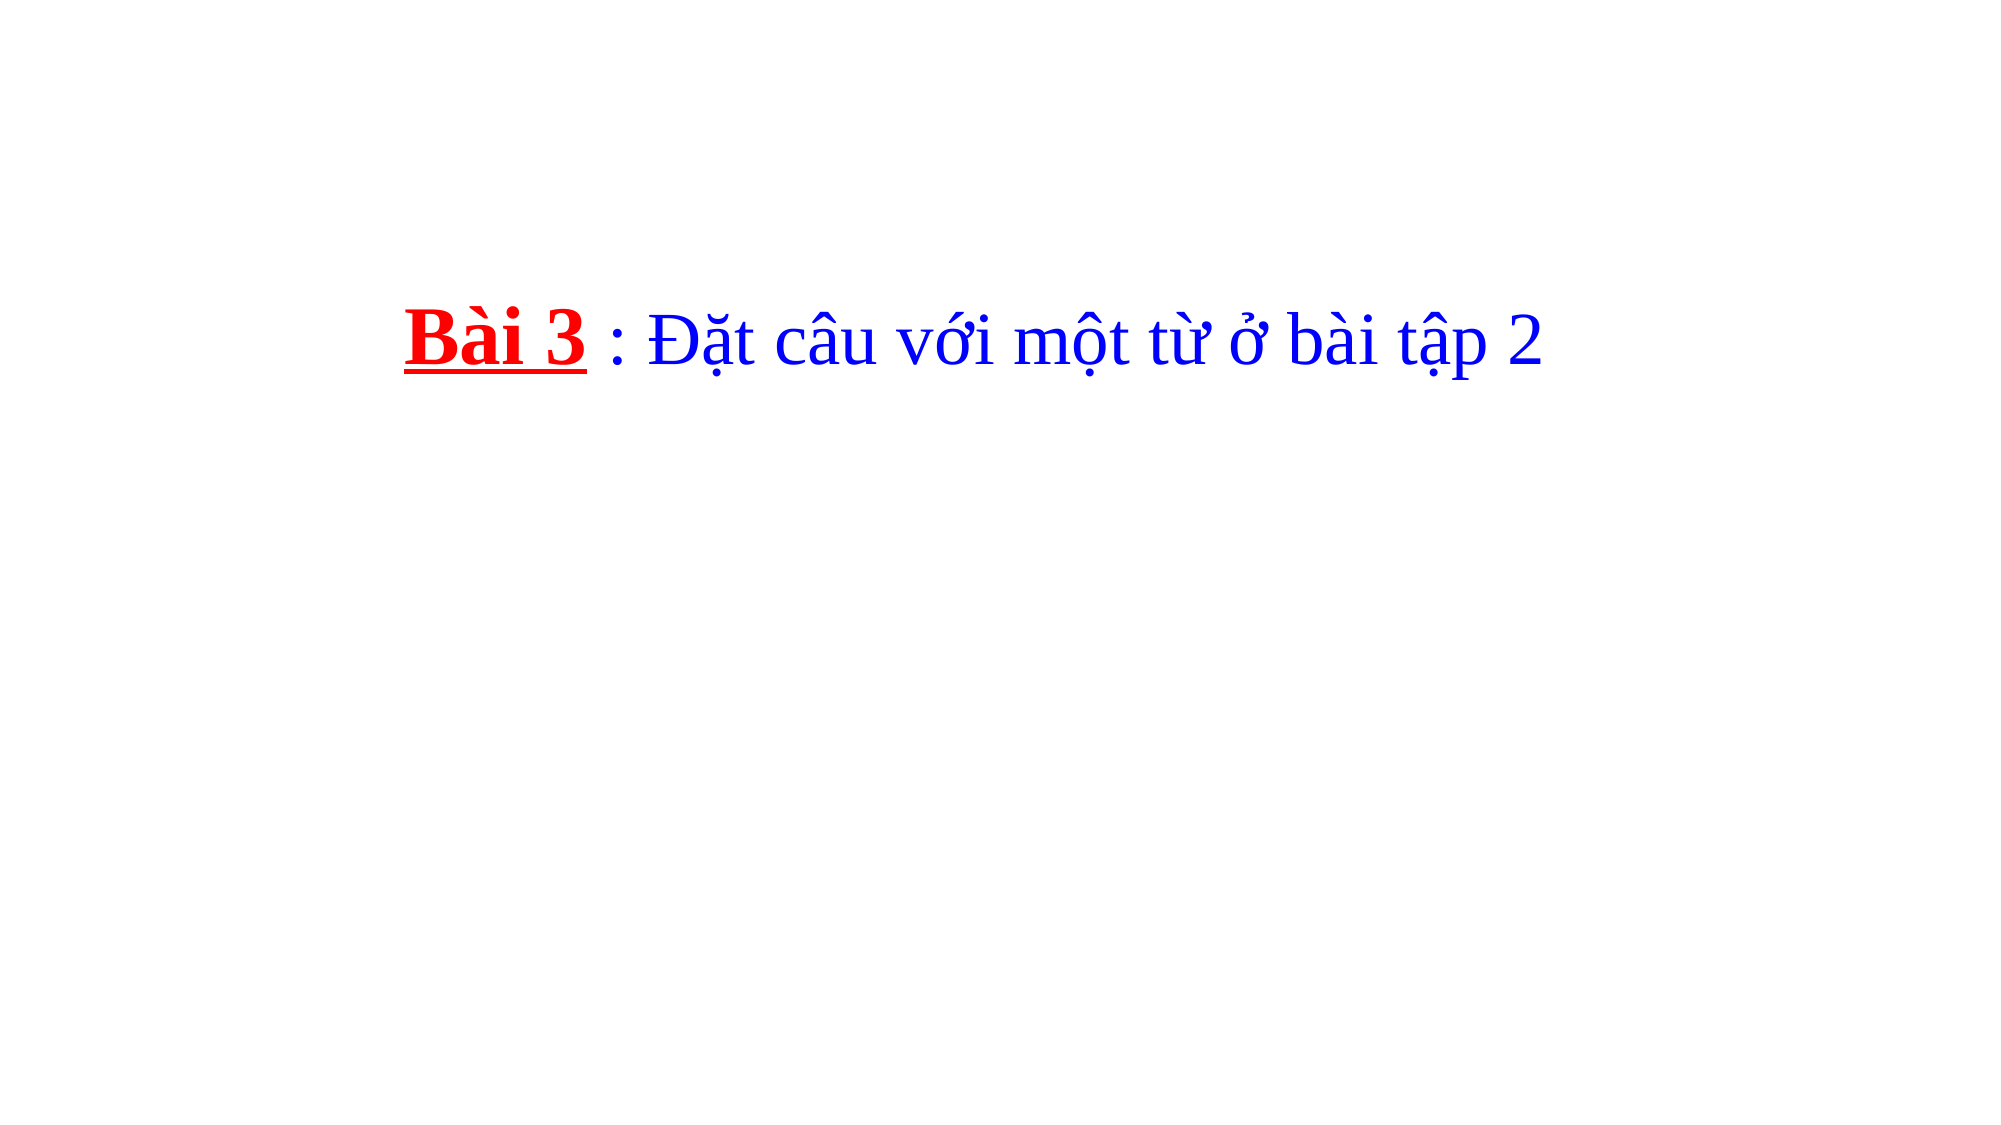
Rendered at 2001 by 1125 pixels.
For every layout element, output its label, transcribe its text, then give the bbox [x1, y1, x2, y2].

title Bài 3 : Đặt câu với một từ ở bài tập 2 [275, 237, 1675, 425]
